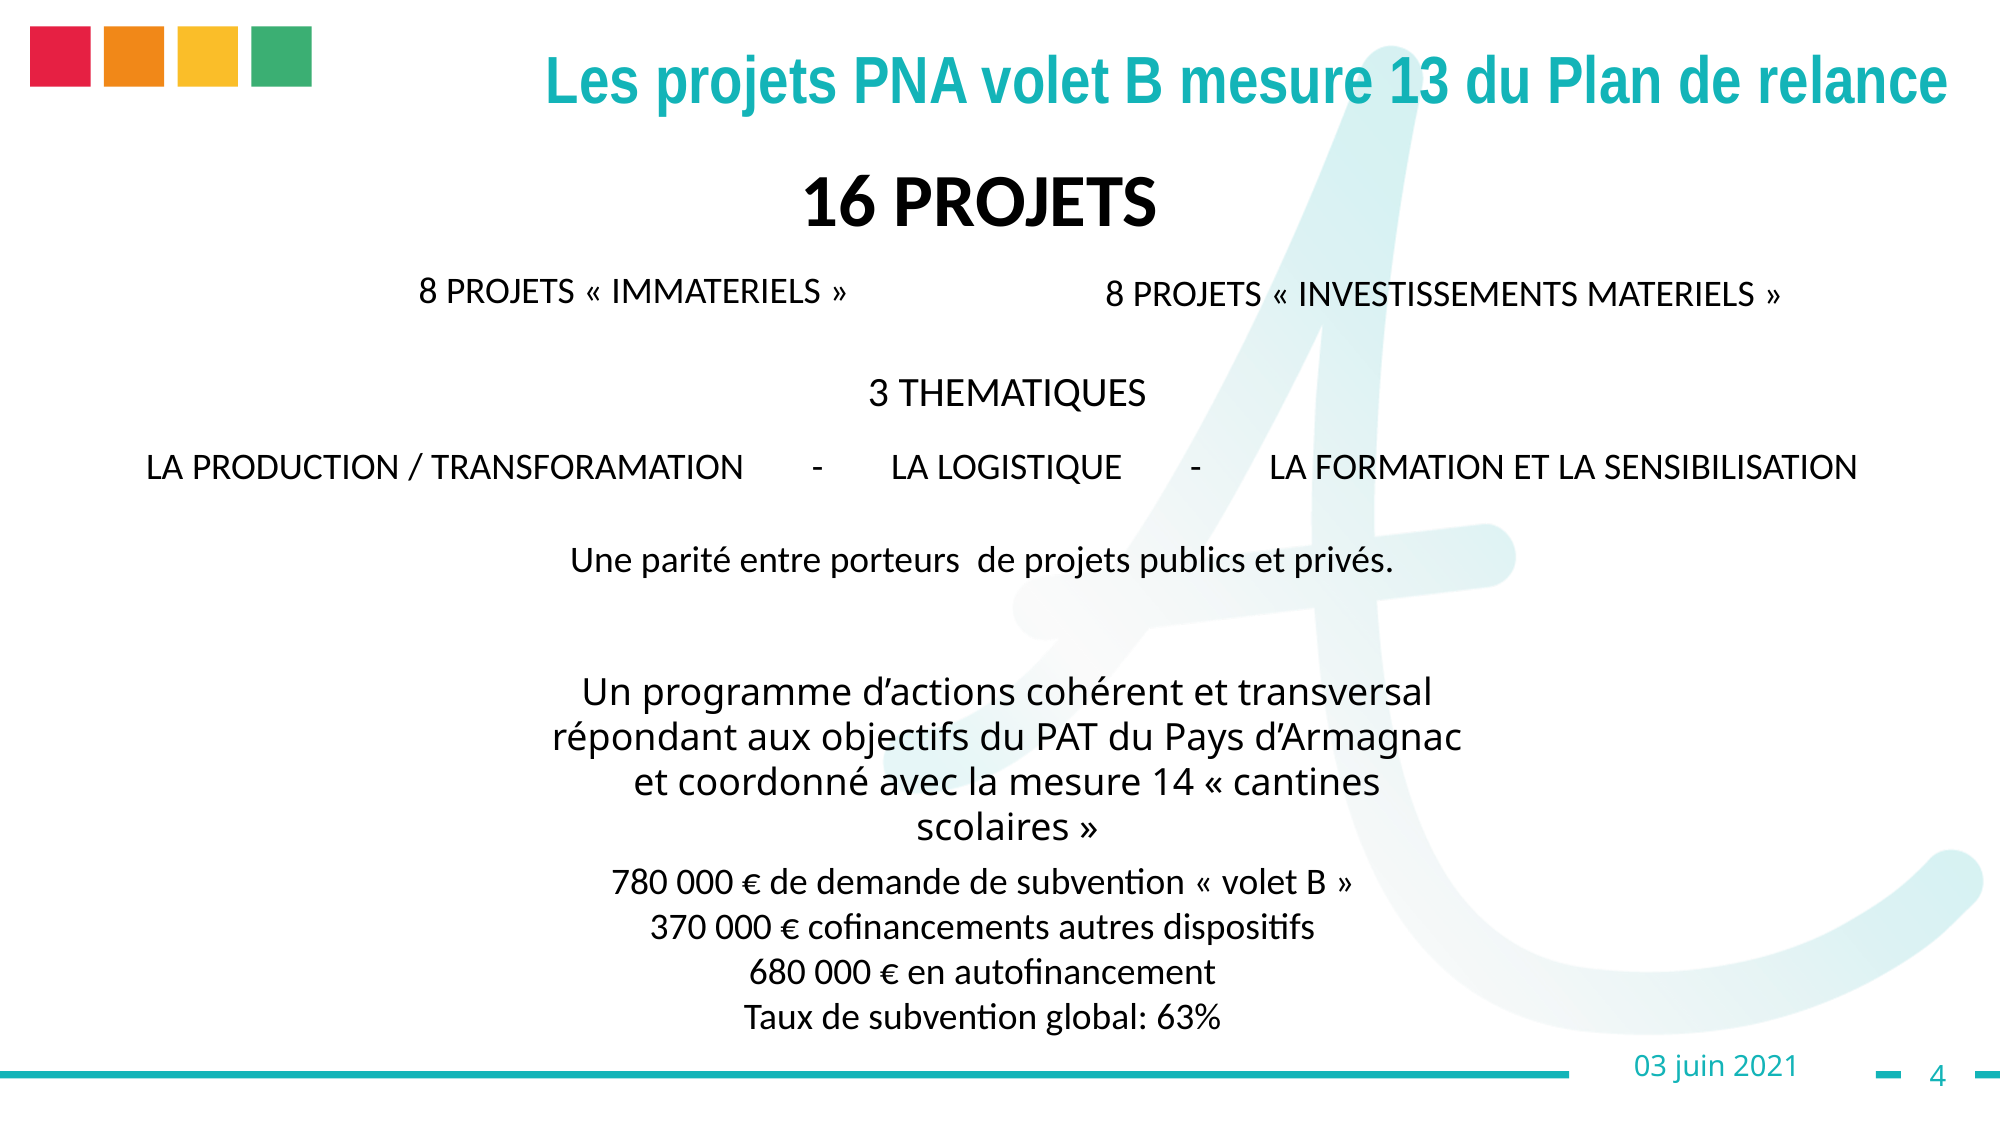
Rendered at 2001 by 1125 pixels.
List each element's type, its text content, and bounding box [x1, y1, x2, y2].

text_box Une parité entre porteurs de projets publics et privés. [544, 527, 874, 587]
picture [874, 0, 2000, 1115]
text_box 3 THEMATIQUES LA PRODUCTION / TRANSFORAMATION - LA LOGISTIQUE - LA FORMATION ET LA SENSIBILISATION [127, 357, 874, 540]
text_box 8 PROJETS « IMMATERIELS » [403, 258, 873, 319]
text_box Un programme d’actions cohérent et transversal répondant aux objectifs du PAT du Pays d’Armagnac et coordonné avec la mesure 14 « cantines scolaires » [531, 660, 874, 856]
text_box Les projets PNA volet B mesure 13 du Plan de relance [531, 38, 874, 119]
text_box 780 000 € de demande de subvention « volet B » 370 000 € cofinancements autres dispositifs 680 000 € en autofinancement Taux de subvention global: 63% [591, 856, 874, 1045]
text_box 16 PROJETS [785, 143, 874, 249]
